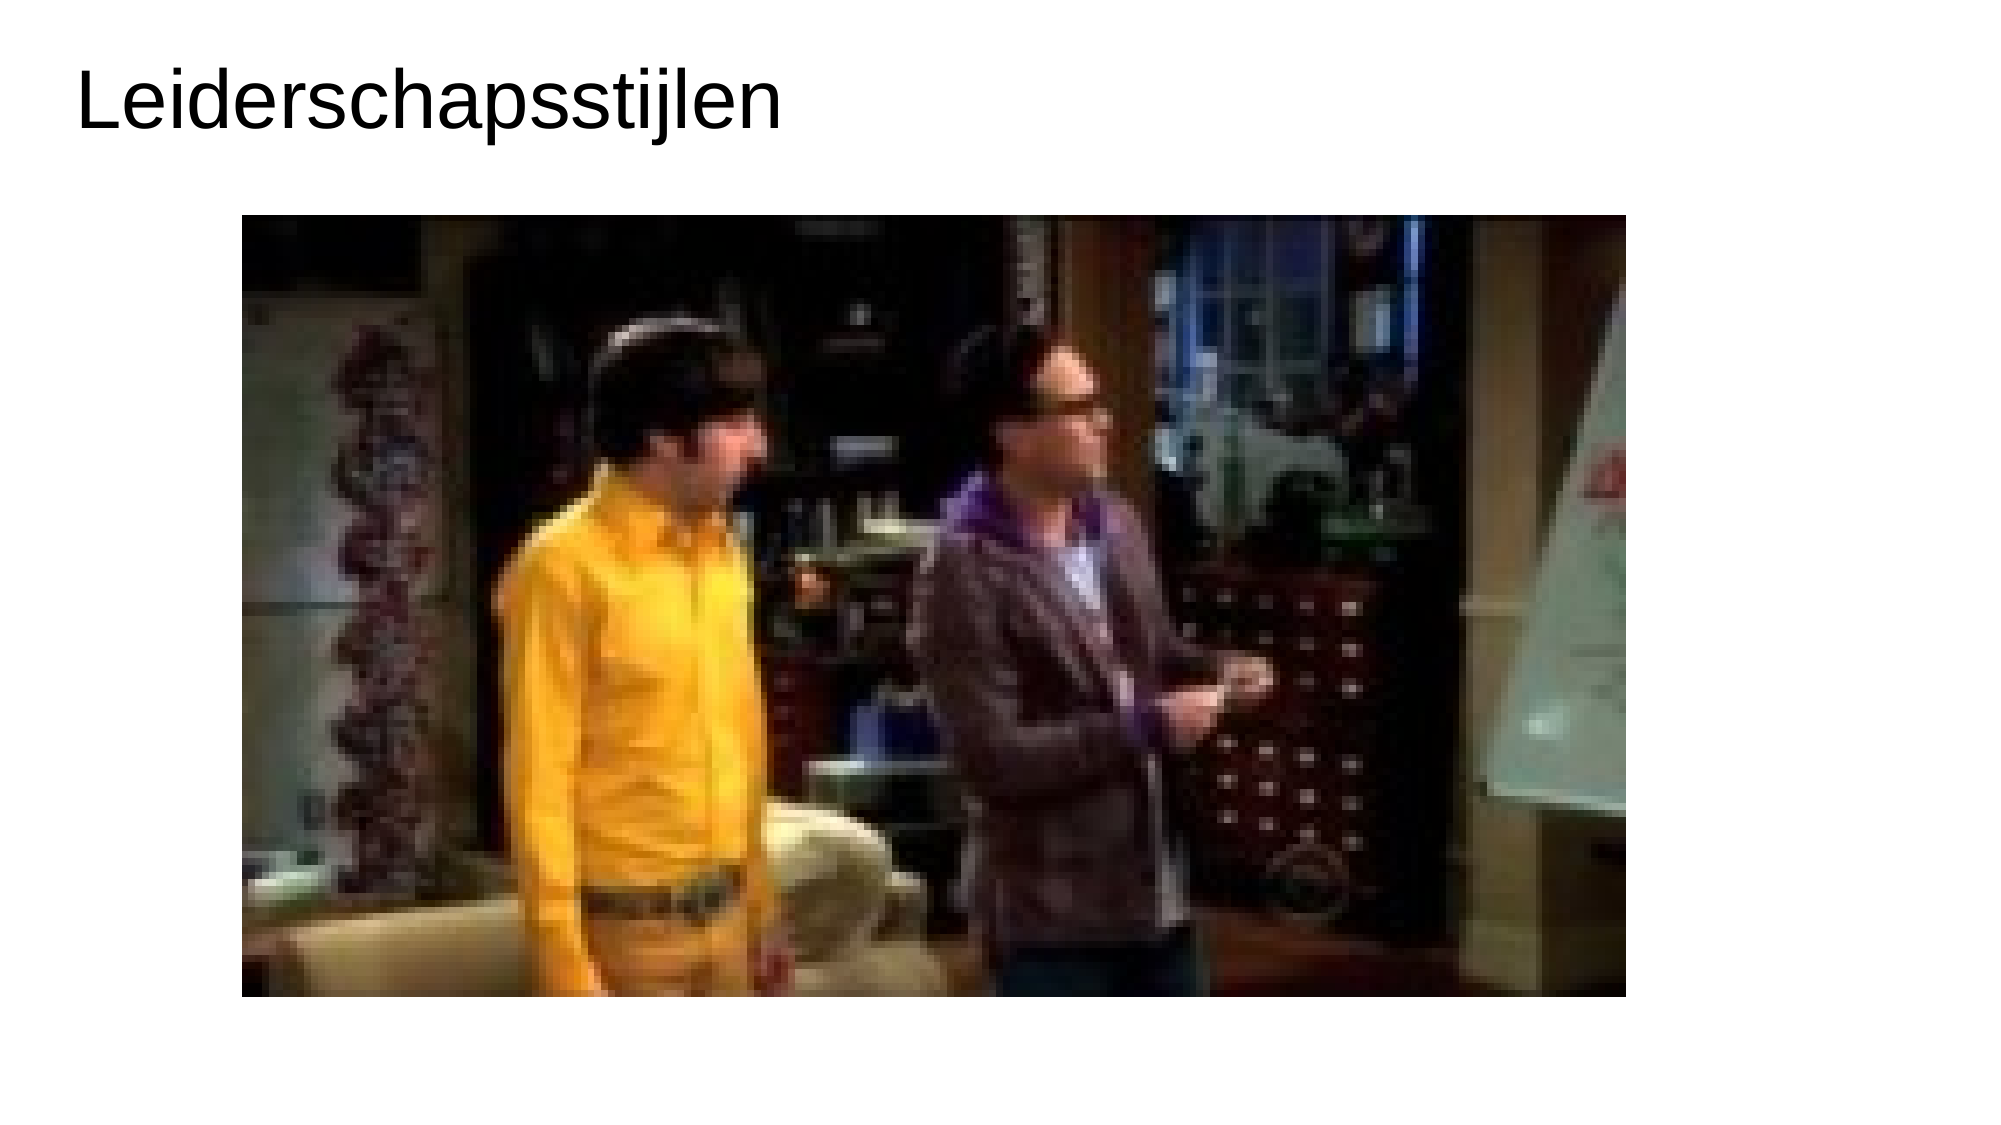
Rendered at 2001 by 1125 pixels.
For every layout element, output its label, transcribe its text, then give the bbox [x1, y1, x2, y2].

text_box Leiderschapsstijlen [60, 48, 1719, 239]
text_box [242, 215, 1627, 998]
